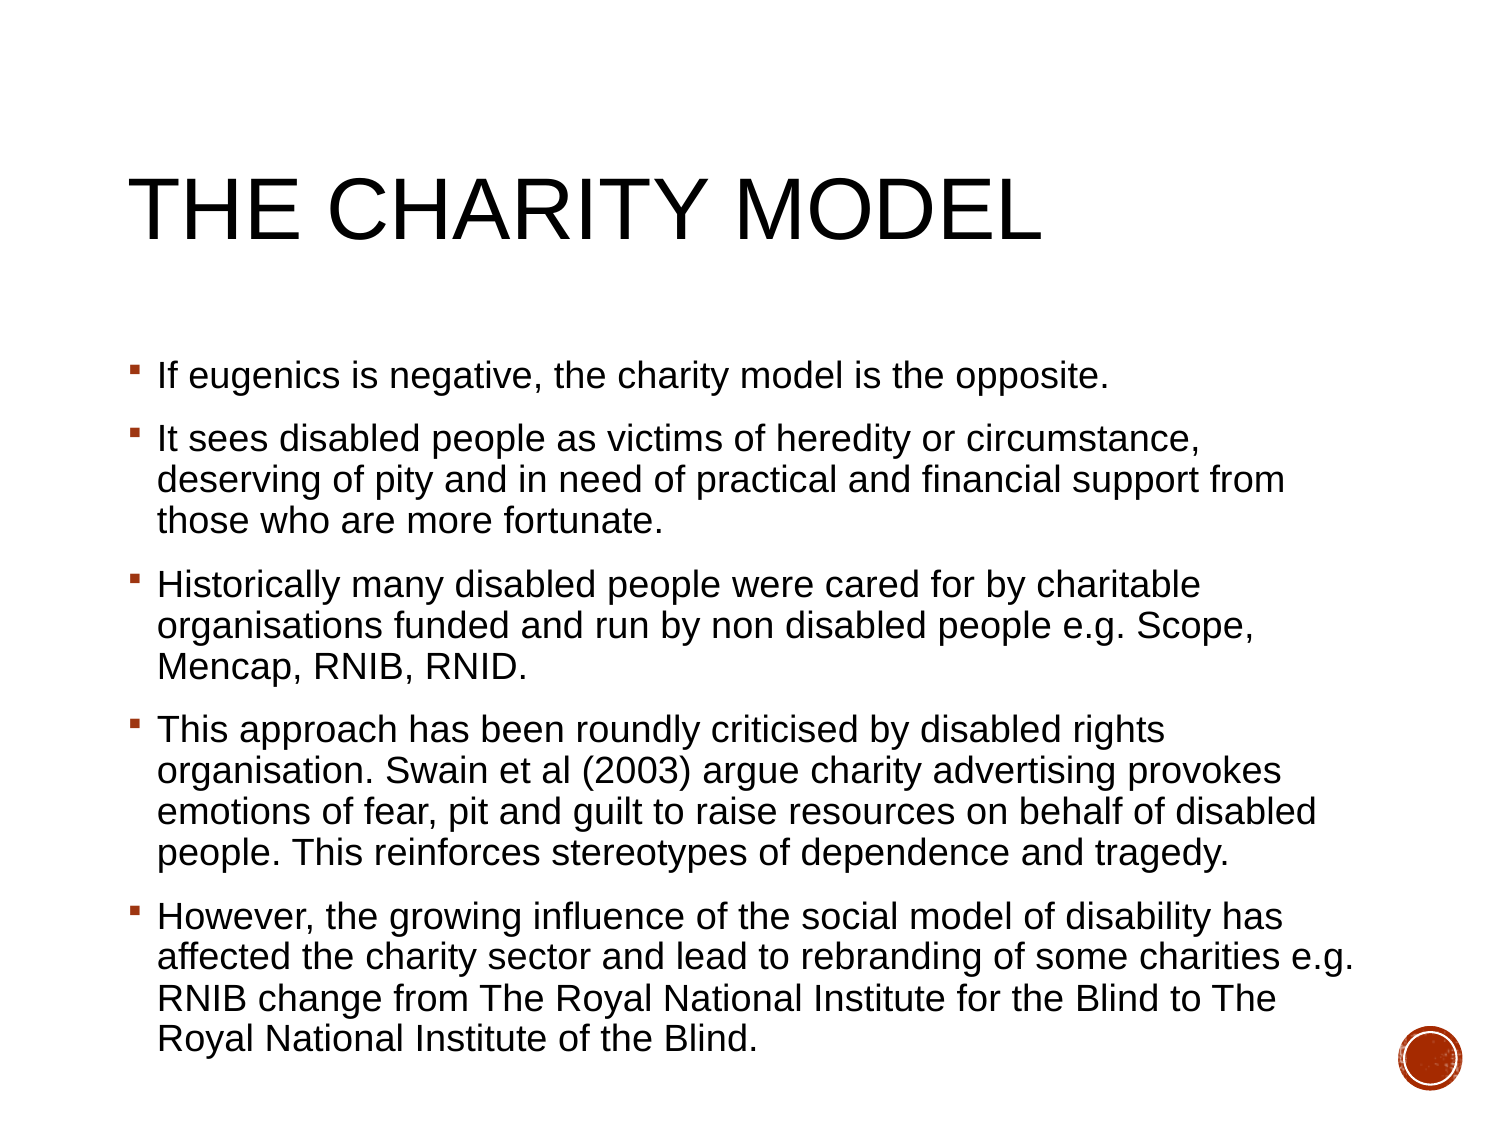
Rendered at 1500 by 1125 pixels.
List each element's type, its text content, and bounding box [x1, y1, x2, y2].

list If eugenics is negative, the charity model is the opposite. It sees disabled people as victims of heredity or circumstance, deserving of pity and in need of practical and financial support from those who are more fortunate. Historically many disabled people were cared for by charitable organisations funded and run by non disabled people e.g. Scope, Mencap, RNIB, RNID. This approach has been roundly criticised by disabled rights organisation. Swain et al (2003) argue charity advertising provokes emotions of fear, pit and guilt to raise resources on behalf of disabled people. This reinforces stereotypes of dependence and tragedy. However, the growing influence of the social model of disability has affected the charity sector and lead to rebranding of some charities e.g. RNIB change from The Royal National Institute for the Blind to The Royal National Institute of the Blind. [112, 348, 1388, 1071]
title The charity model [112, 79, 1388, 344]
